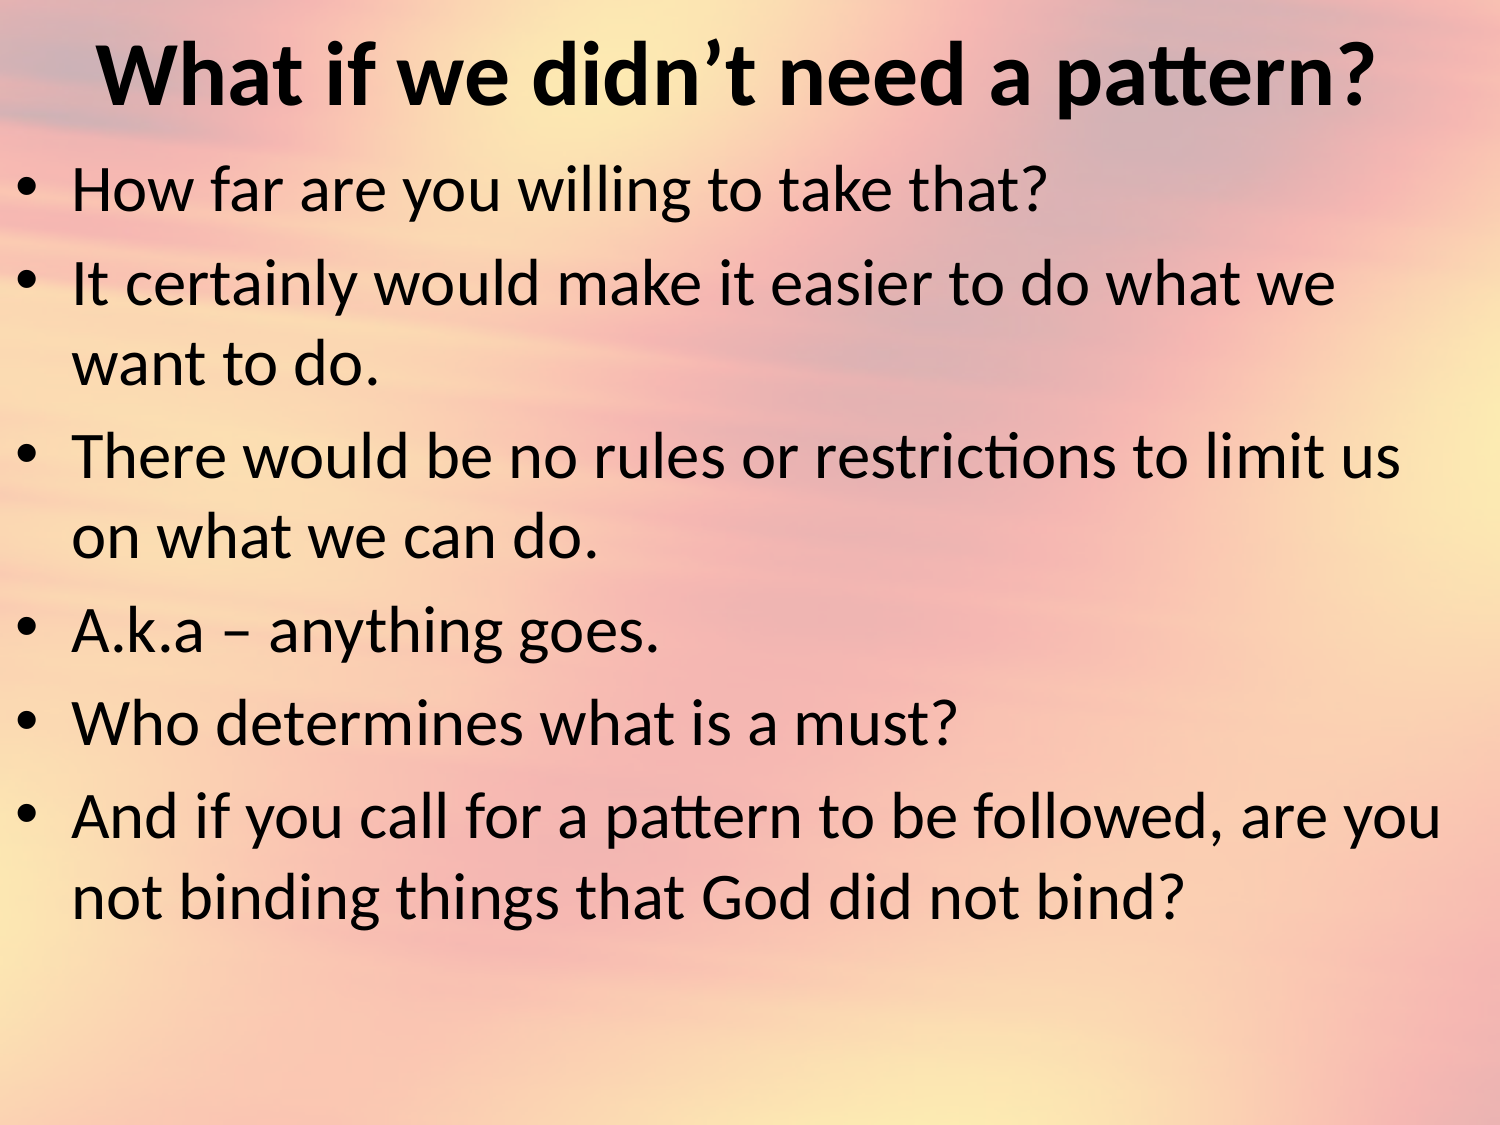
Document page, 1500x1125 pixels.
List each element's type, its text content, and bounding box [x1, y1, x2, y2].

title What if we didn’t need a pattern? [62, 0, 1413, 137]
list How far are you willing to take that? It certainly would make it easier to do what we want to do. There would be no rules or restrictions to limit us on what we can do. A.k.a – anything goes. Who determines what is a must? And if you call for a pattern to be followed, are you not binding things that God did not bind? [0, 137, 1500, 1100]
